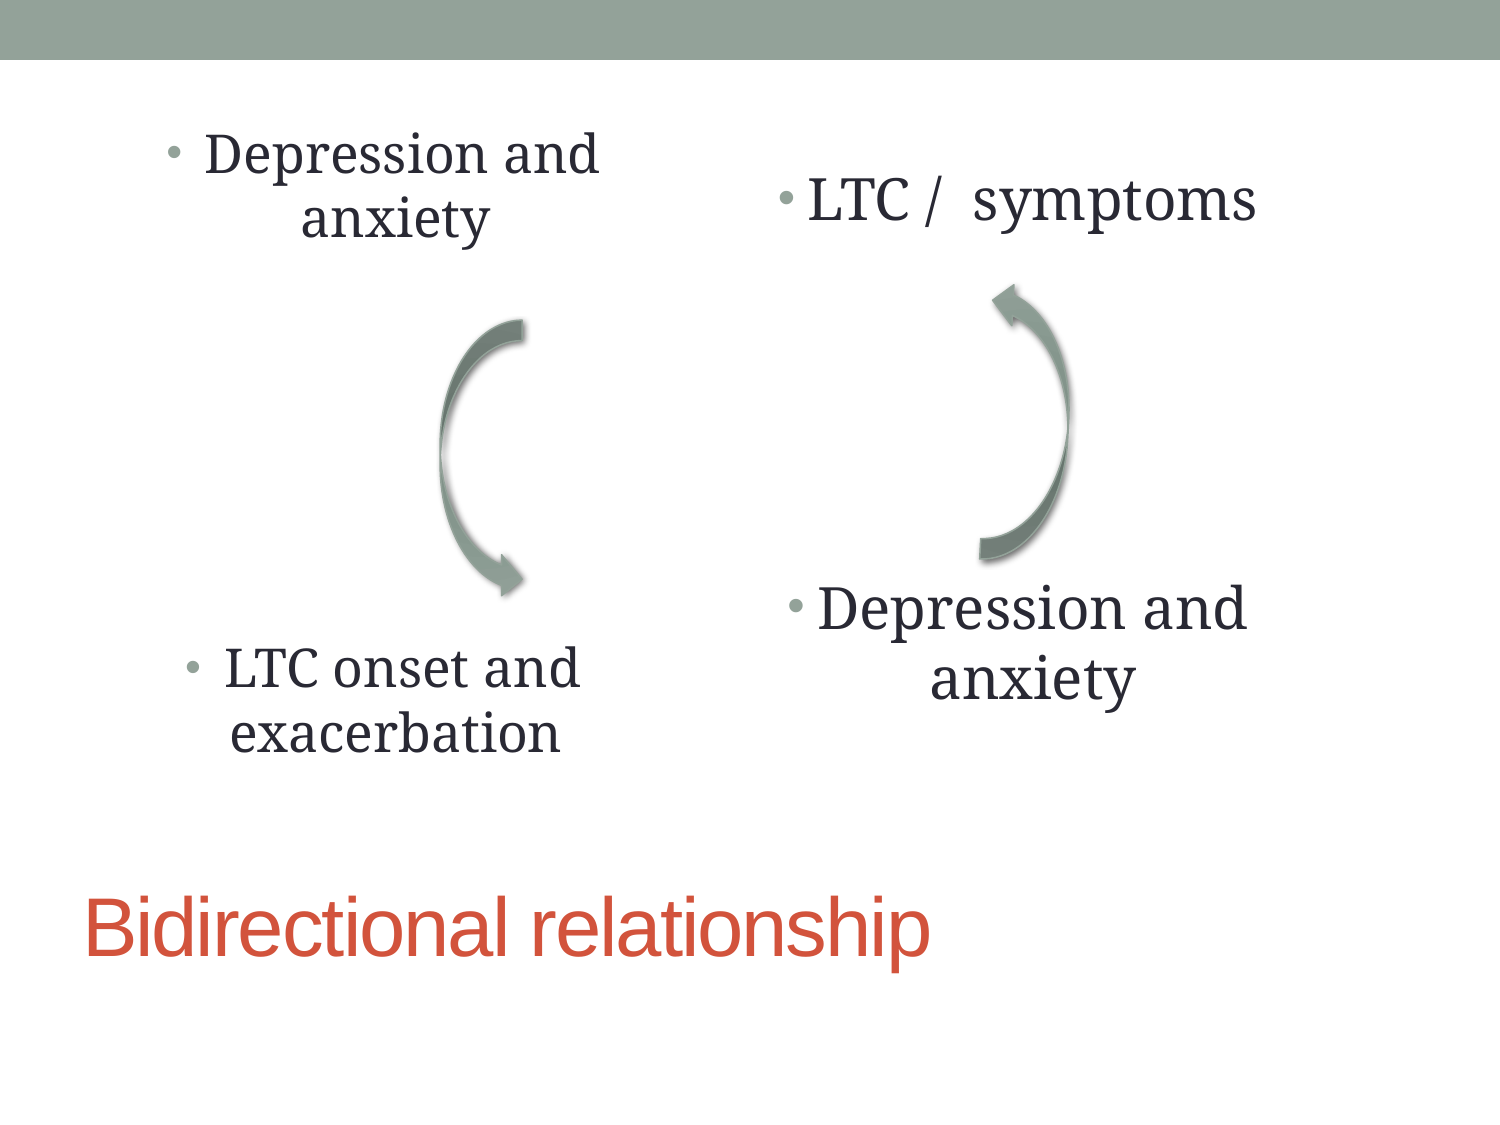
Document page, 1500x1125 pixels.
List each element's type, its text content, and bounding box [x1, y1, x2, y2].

text_box [978, 284, 1070, 560]
title Bidirectional relationship [67, 799, 1117, 1047]
list Depression and anxiety LTC onset and exacerbation [84, 112, 692, 775]
list LTC / symptoms Depression and anxiety [714, 155, 1322, 814]
text_box [439, 319, 523, 597]
